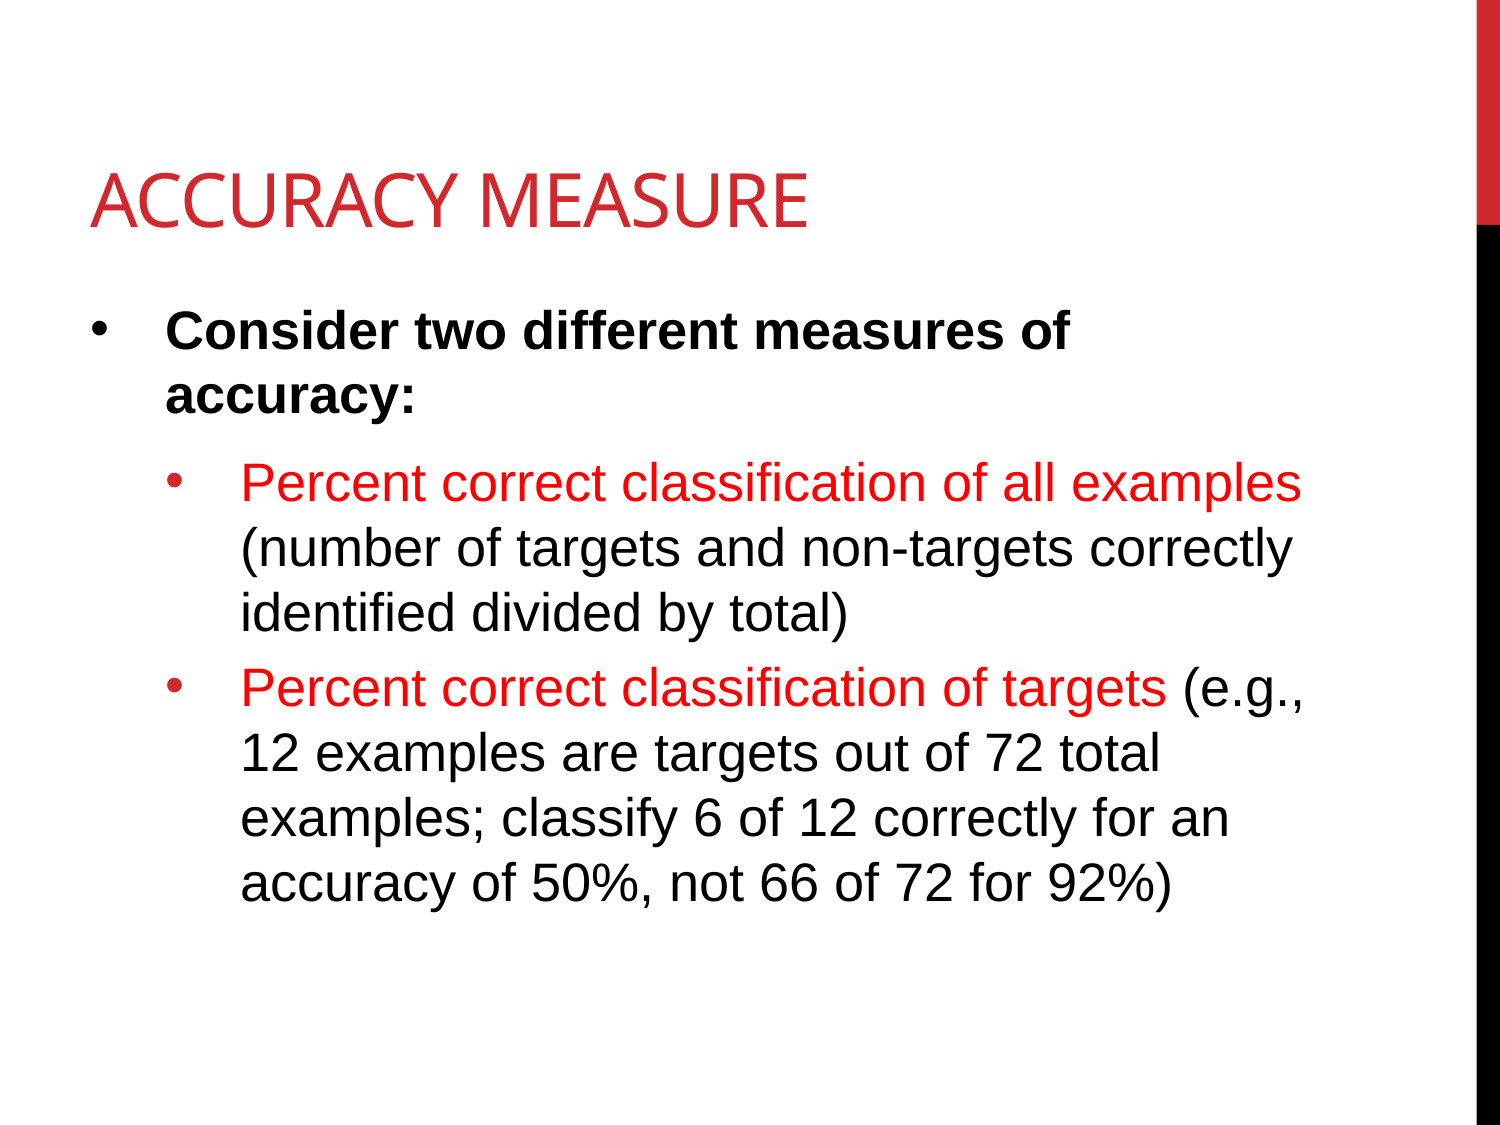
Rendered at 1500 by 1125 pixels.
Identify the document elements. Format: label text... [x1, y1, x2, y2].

list Consider two different measures of accuracy: Percent correct classification of all examples (number of targets and non-targets correctly identified divided by total) Percent correct classification of targets (e.g., 12 examples are targets out of 72 total examples; classify 6 of 12 correctly for an accuracy of 50%, not 66 of 72 for 92%) [75, 287, 1325, 1000]
title Accuracy Measure [75, 25, 1025, 250]
